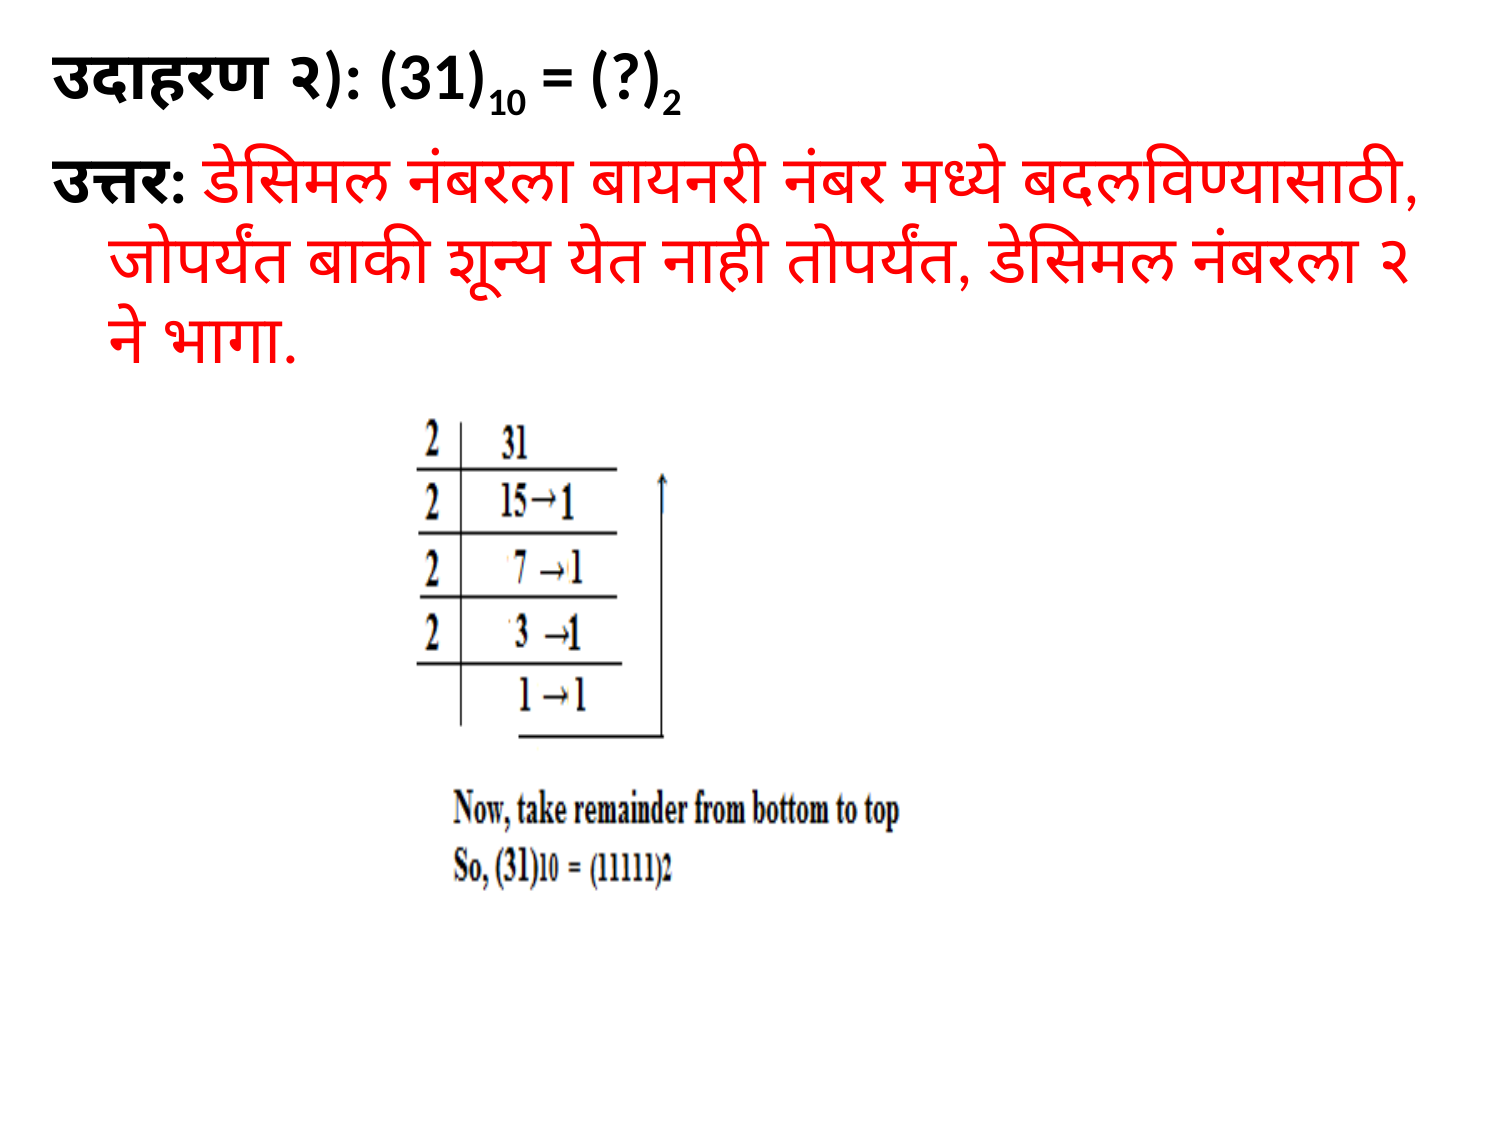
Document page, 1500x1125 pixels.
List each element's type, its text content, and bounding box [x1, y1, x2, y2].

list उदाहरण २): (31)10 = (?)2 उत्तर: डेसिमल नंबरला बायनरी नंबर मध्ये बदलविण्यासाठी, जोपर्यंत बाकी शून्य येत नाही तोपर्यंत, डेसिमल नंबरला २ ने भागा. [37, 24, 1463, 1088]
picture [412, 399, 913, 901]
